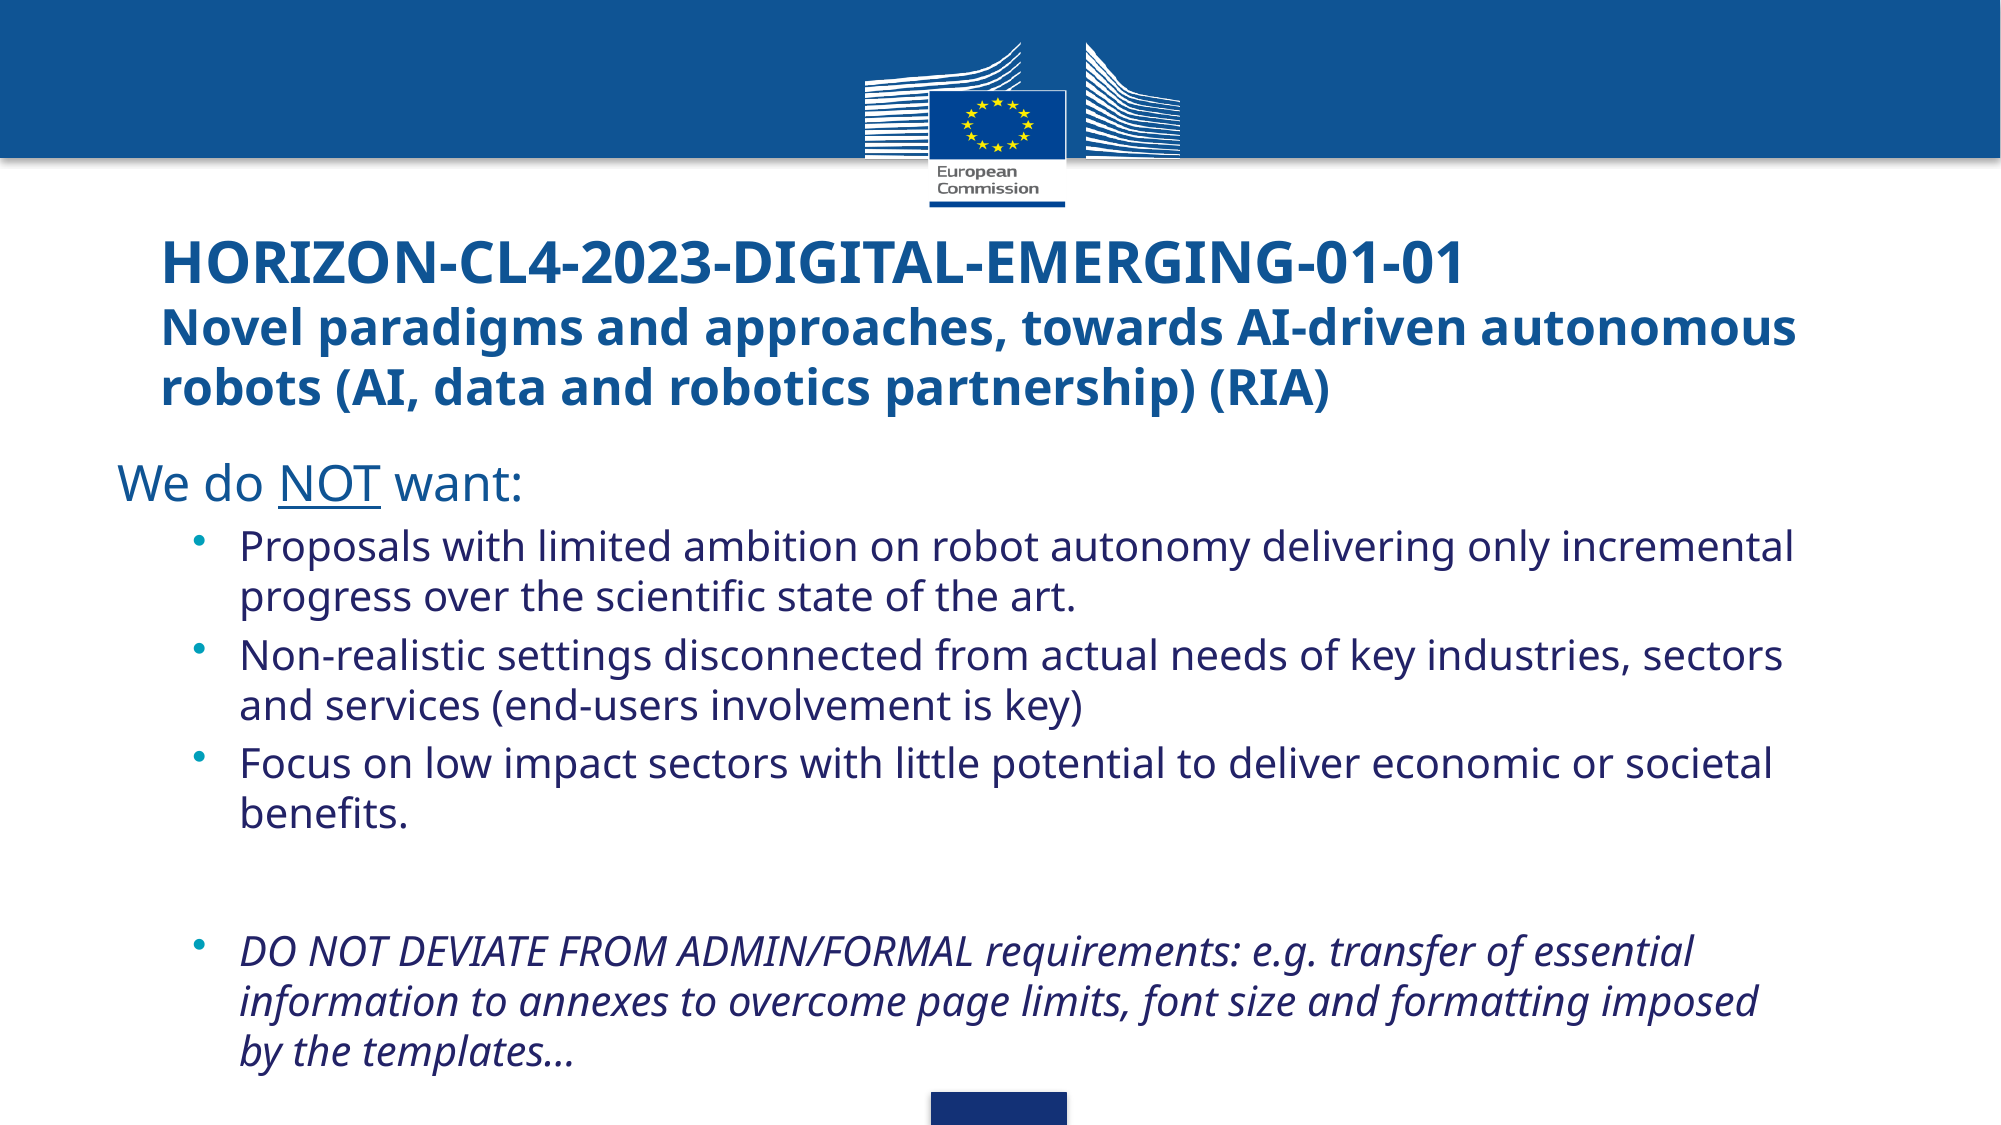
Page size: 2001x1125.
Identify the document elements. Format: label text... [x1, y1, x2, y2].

title HORIZON-CL4-2023-DIGITAL-EMERGING-01-01 Novel paradigms and approaches, towards AI-driven autonomous robots (AI, data and robotics partnership) (RIA) [86, 219, 1922, 421]
list We do NOT want: Proposals with limited ambition on robot autonomy delivering only incremental progress over the scientific state of the art. Non-realistic settings disconnected from actual needs of key industries, sectors and services (end-users involvement is key) Focus on low impact sectors with little potential to deliver economic or societal benefits. DO NOT DEVIATE FROM ADMIN/FORMAL requirements: e.g. transfer of essential information to annexes to overcome page limits, font size and formatting imposed by the templates… [102, 444, 1827, 1071]
picture [865, 42, 1180, 208]
